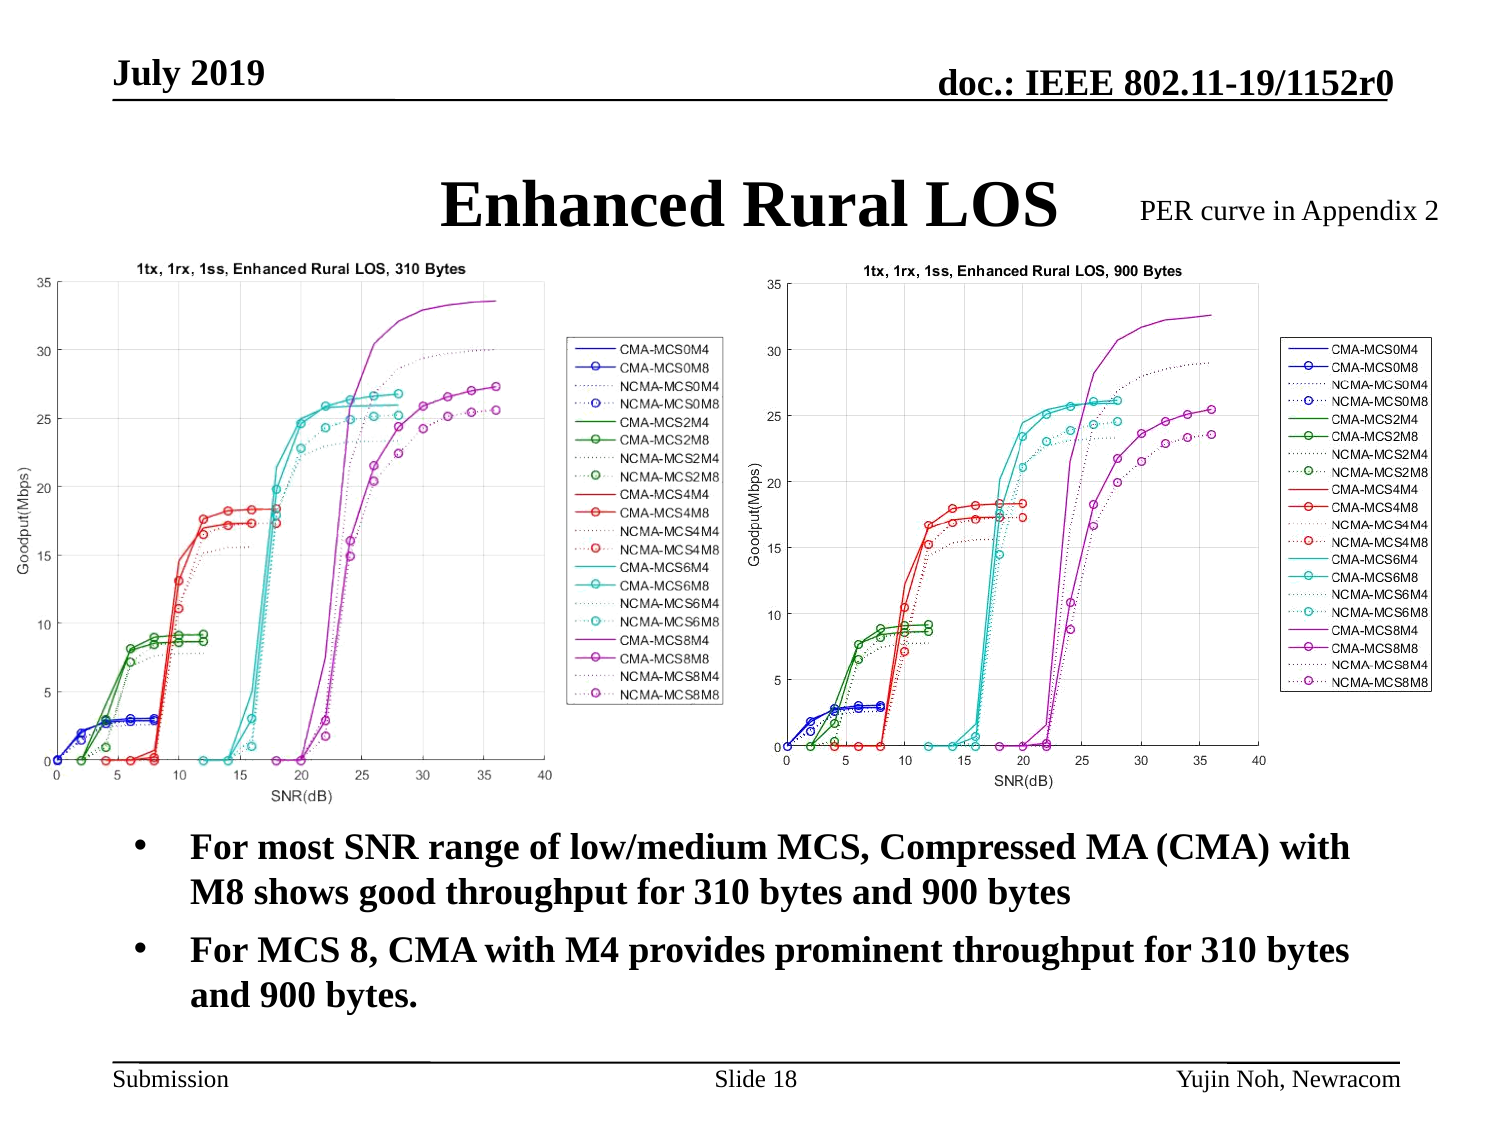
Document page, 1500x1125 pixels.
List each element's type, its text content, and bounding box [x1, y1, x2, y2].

text_box PER curve in Appendix 2 [1124, 183, 1500, 234]
slide_number Slide 18 [712, 1061, 800, 1123]
title Enhanced Rural LOS [112, 112, 1388, 238]
footer Yujin Noh, Newracom [878, 1061, 1402, 1093]
list For most SNR range of low/medium MCS, Compressed MA (CMA) with M8 shows good throughput for 310 bytes and 900 bytes For MCS 8, CMA with M4 provides prominent throughput for 310 bytes and 900 bytes. [118, 817, 1394, 1051]
picture [0, 237, 1490, 825]
